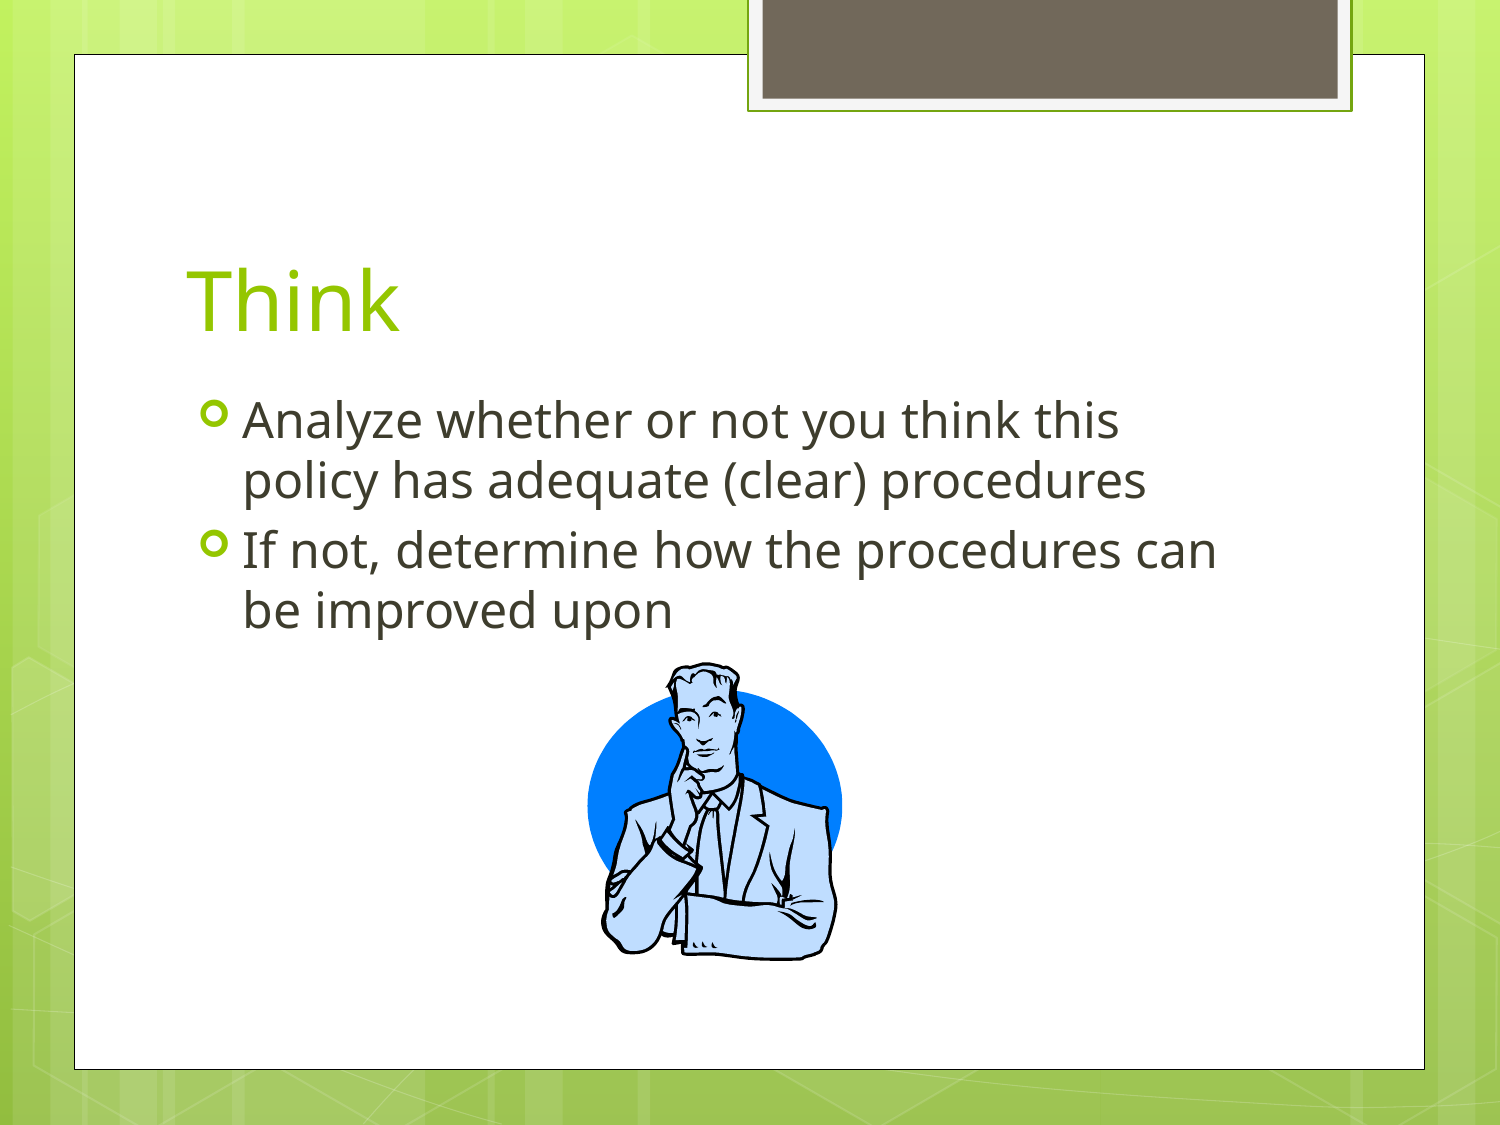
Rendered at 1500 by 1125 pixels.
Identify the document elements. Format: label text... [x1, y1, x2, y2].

title Think [171, 168, 1324, 357]
list Analyze whether or not you think this policy has adequate (clear) procedures If not, determine how the procedures can be improved upon [171, 381, 1283, 957]
picture [587, 662, 843, 961]
